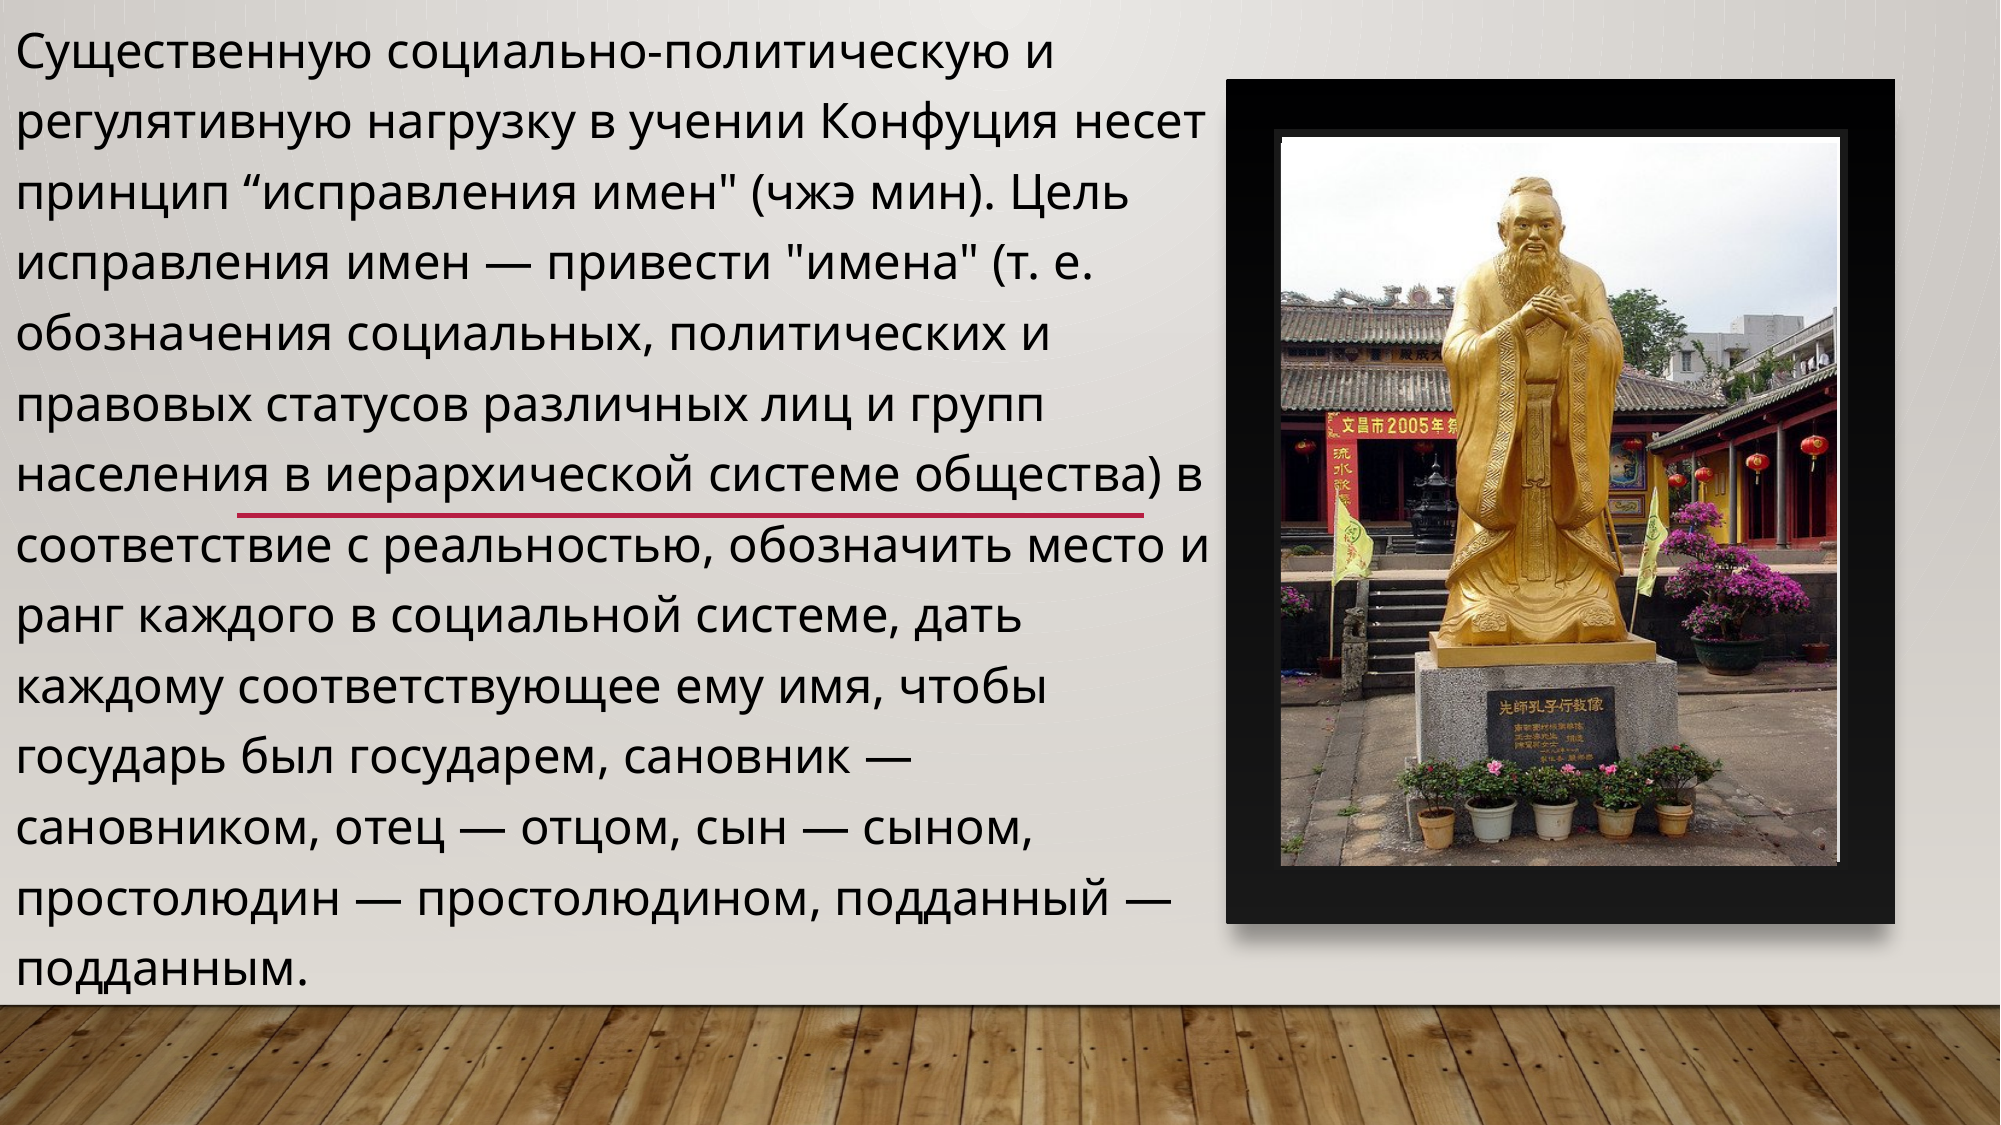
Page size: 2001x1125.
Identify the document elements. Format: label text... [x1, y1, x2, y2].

picture [0, 1005, 2000, 1125]
picture [1280, 142, 1838, 866]
list Существенную социально-политическую и регулятивную нагрузку в учении Конфуция несет принцип “исправления имен" (чжэ мин). Цель исправления имен — привести "имена" (т. е. обозначения социальных, политических и правовых статусов различных лиц и групп населения в иерархической системе общества) в соответствие с реальностью, обозначить место и ранг каждого в социальной системе, дать каждому соответствующее ему имя, чтобы государь был государем, сановник — сановником, отец — отцом, сын — сыном, простолюдин — простолюдином, подданный — подданным. [0, 0, 1230, 1004]
